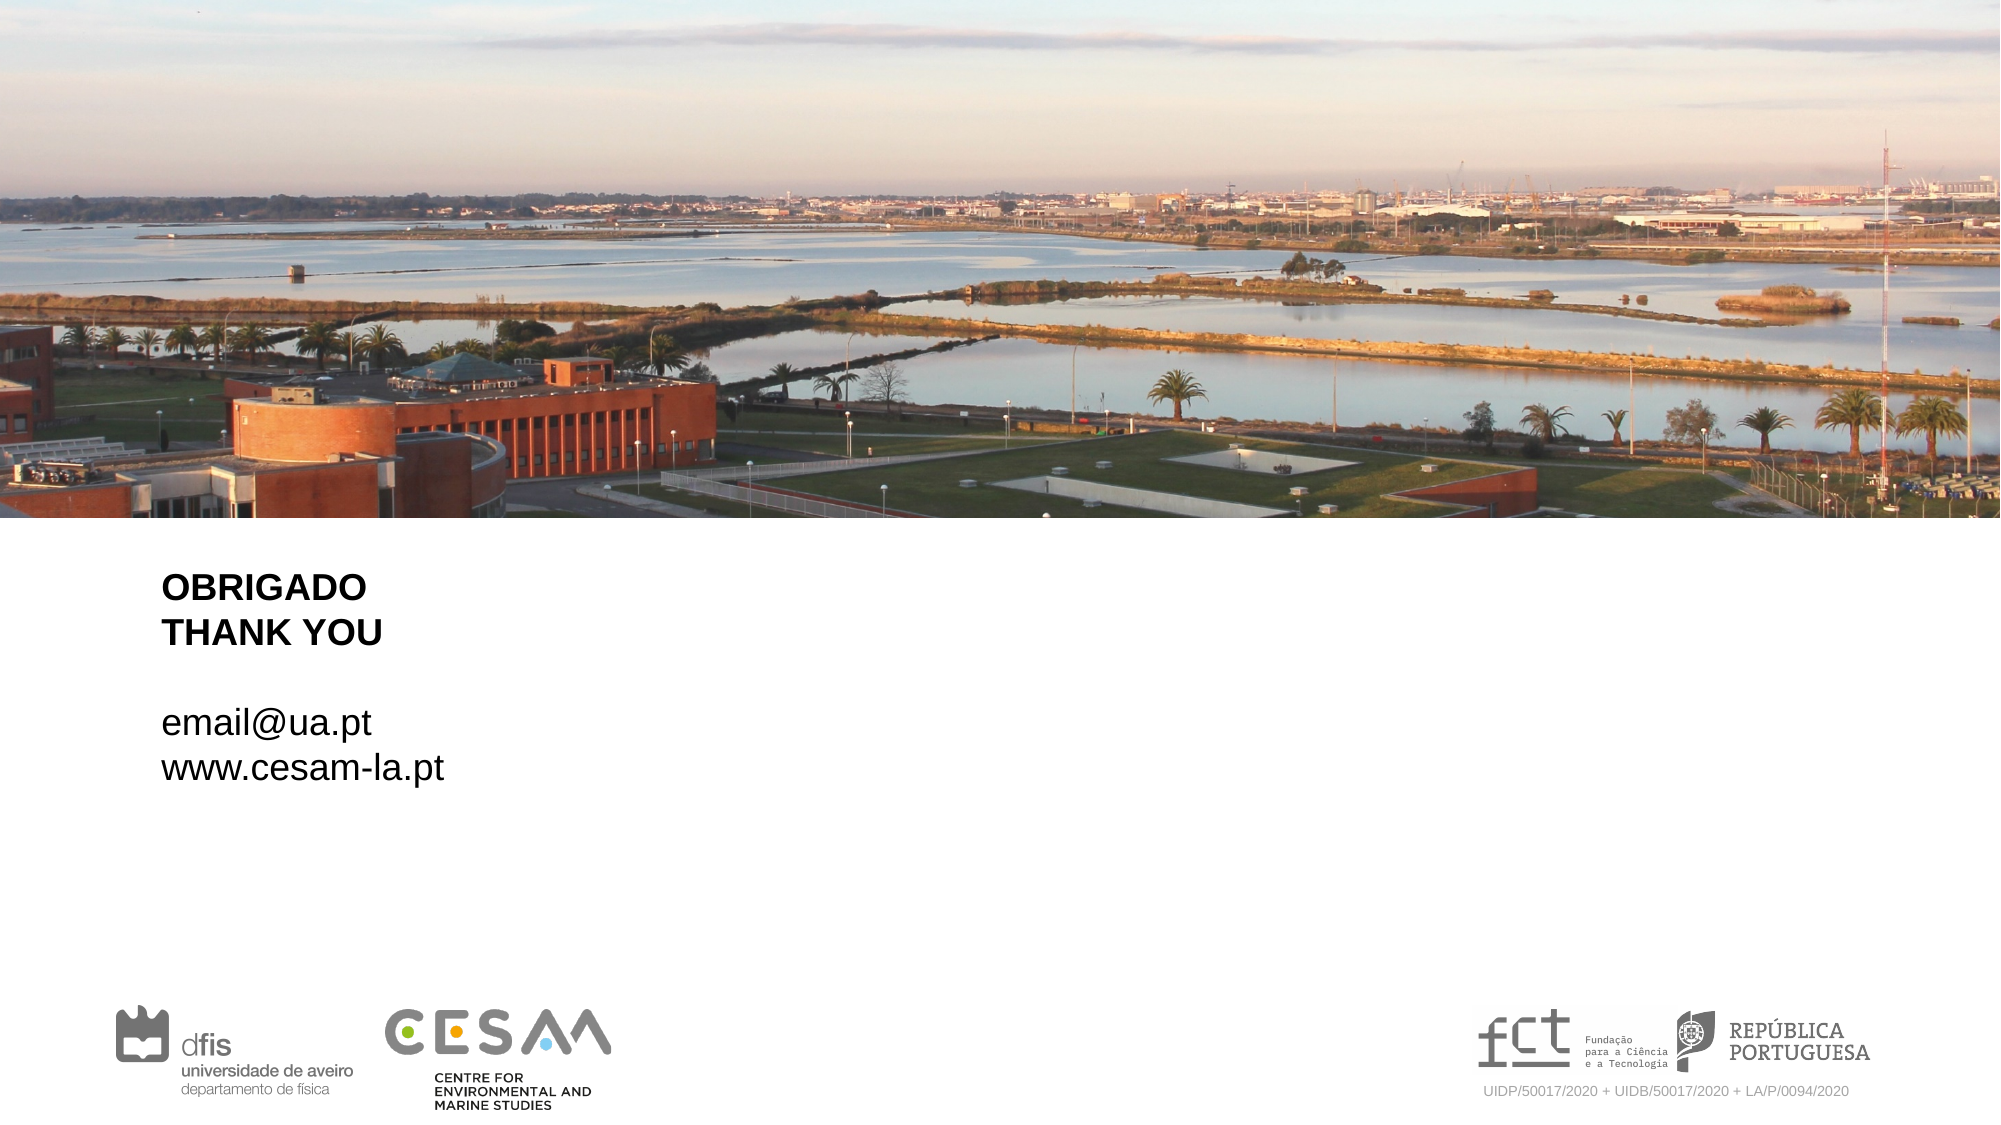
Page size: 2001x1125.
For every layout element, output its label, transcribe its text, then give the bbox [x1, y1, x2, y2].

picture [1643, 1000, 1899, 1083]
picture [0, 0, 2000, 518]
list OBRIGADO THANK YOU email@ua.pt www.cesam-la.pt [161, 562, 812, 936]
